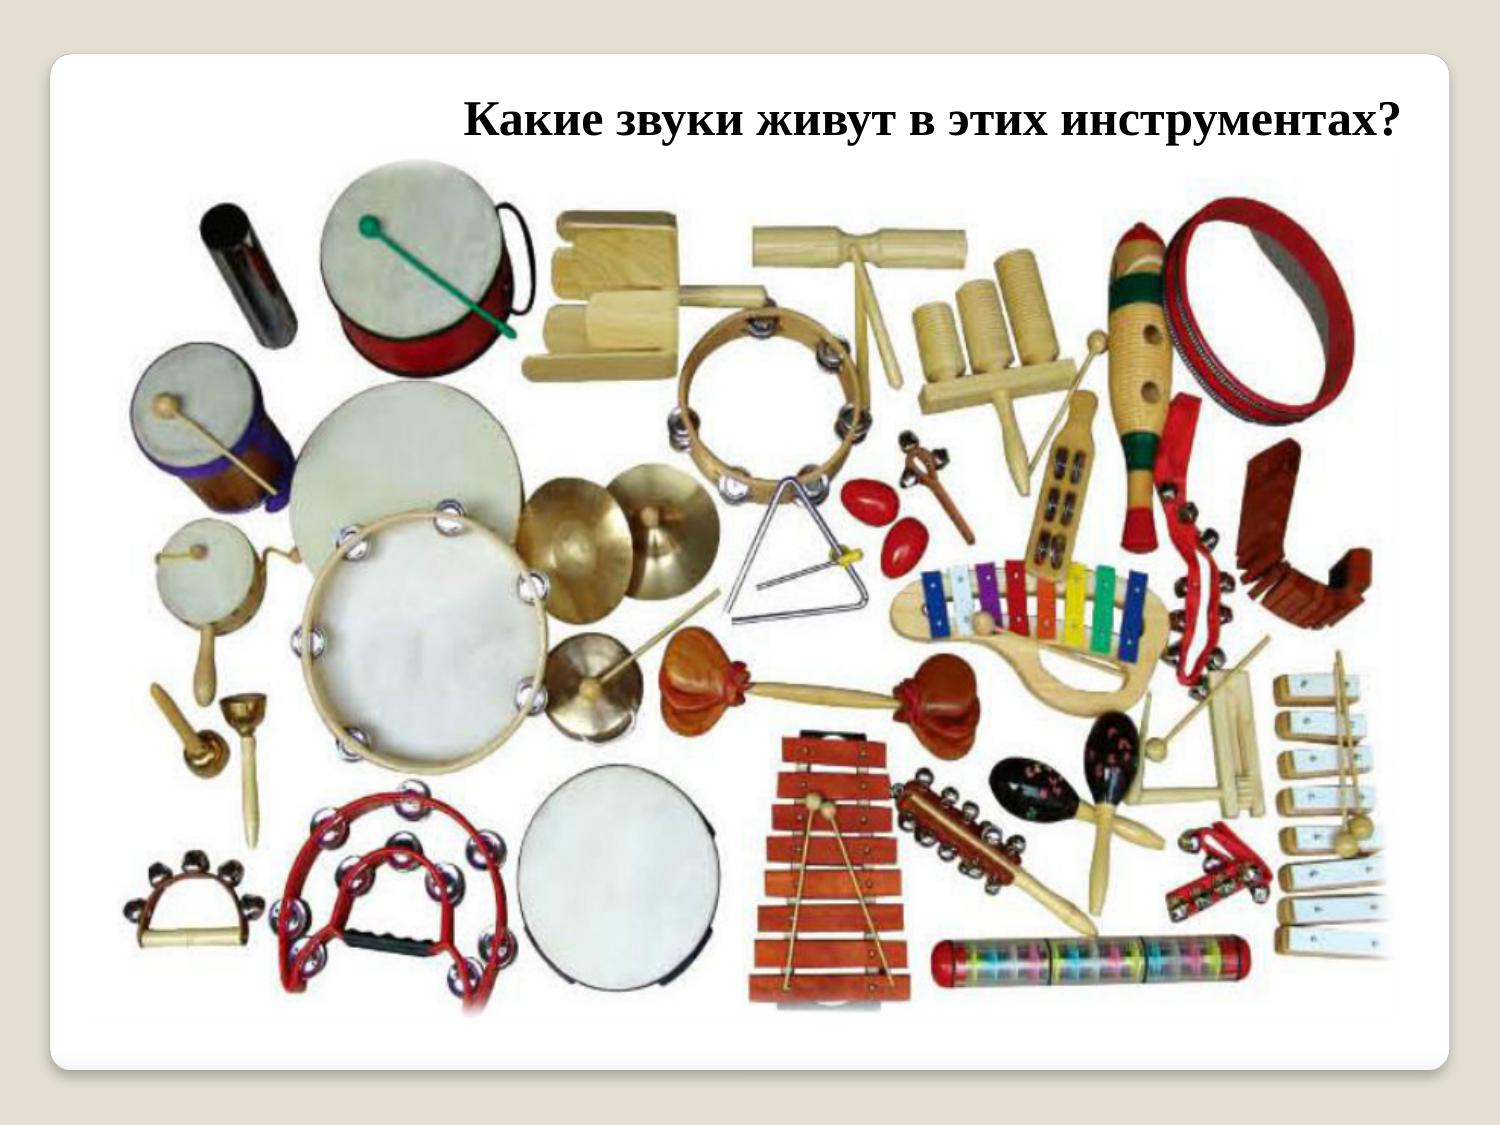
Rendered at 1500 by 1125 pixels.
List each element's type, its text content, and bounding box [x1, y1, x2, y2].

picture [76, 148, 1400, 1024]
text_box Какие звуки живут в этих инструментах? [419, 78, 1447, 153]
